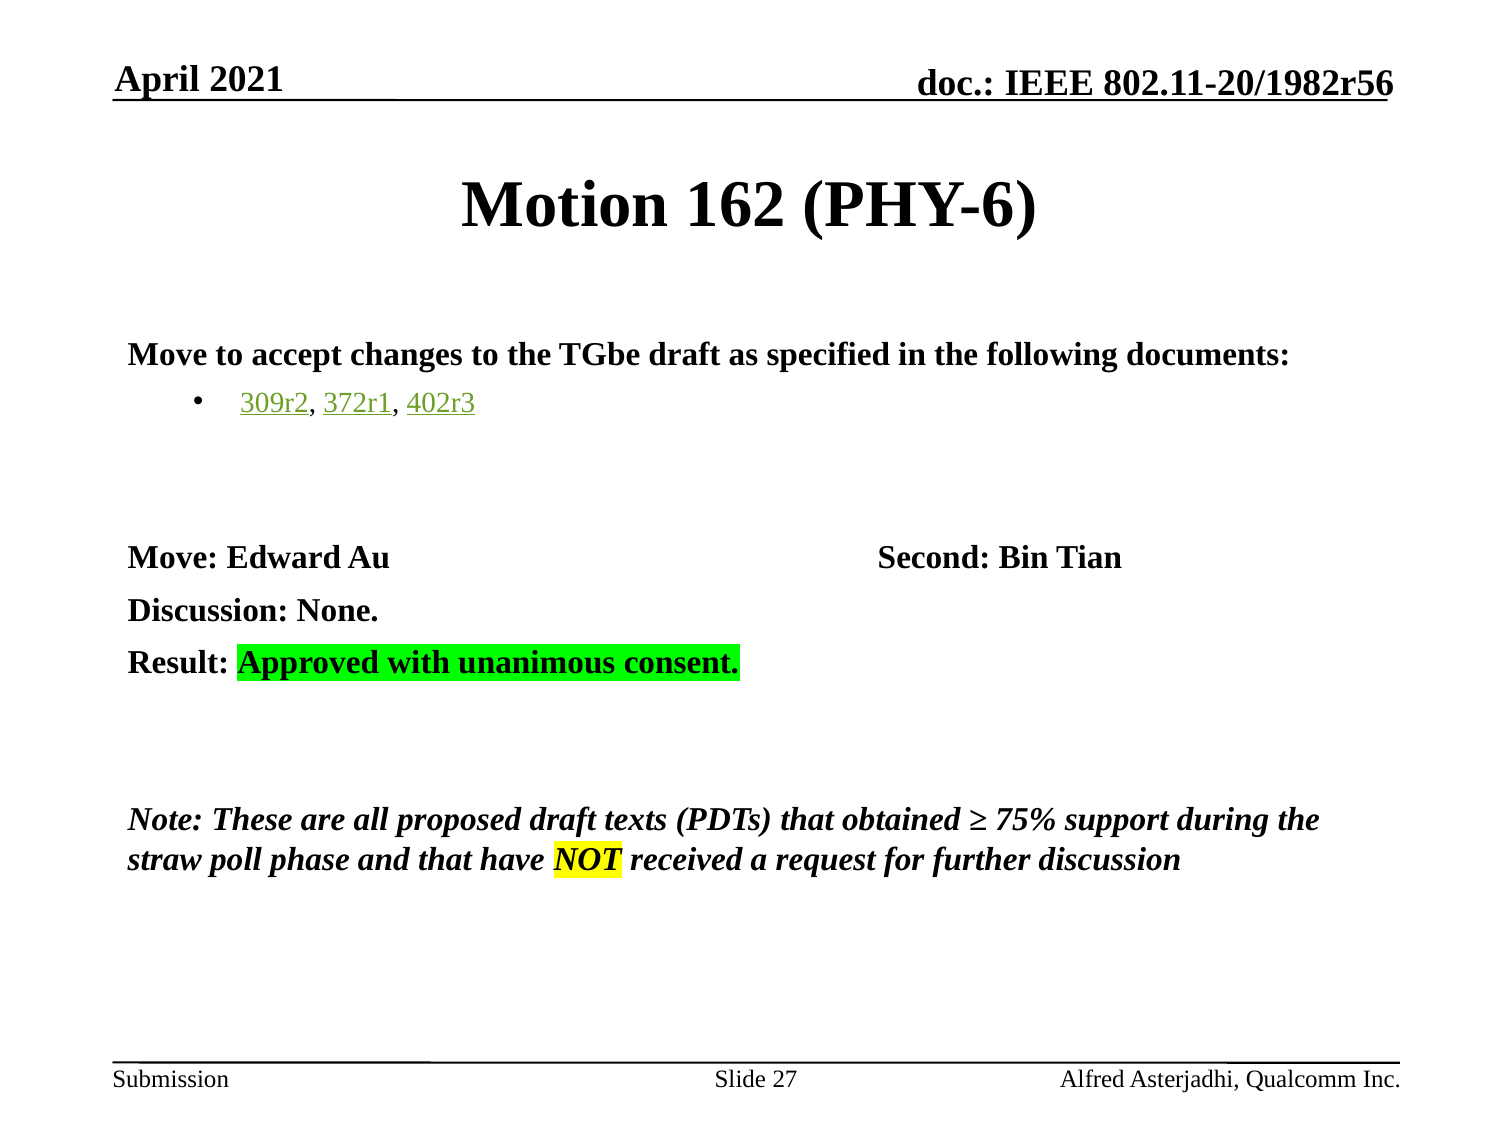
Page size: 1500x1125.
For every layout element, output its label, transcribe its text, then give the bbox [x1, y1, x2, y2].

slide_number Slide 27 [712, 1061, 800, 1123]
title Motion 162 (PHY-6) [112, 112, 1388, 288]
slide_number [114, 54, 423, 100]
footer Alfred Asterjadhi, Qualcomm Inc. [878, 1061, 1402, 1093]
list Move to accept changes to the TGbe draft as specified in the following documents: 309r2, 372r1, 402r3 Move: Edward Au Second: Bin Tian Discussion: None. Result: Approved with unanimous consent. Note: These are all proposed draft texts (PDTs) that obtained ≥ 75% support during the straw poll phase and that have NOT received a request for further discussion [112, 324, 1388, 1000]
